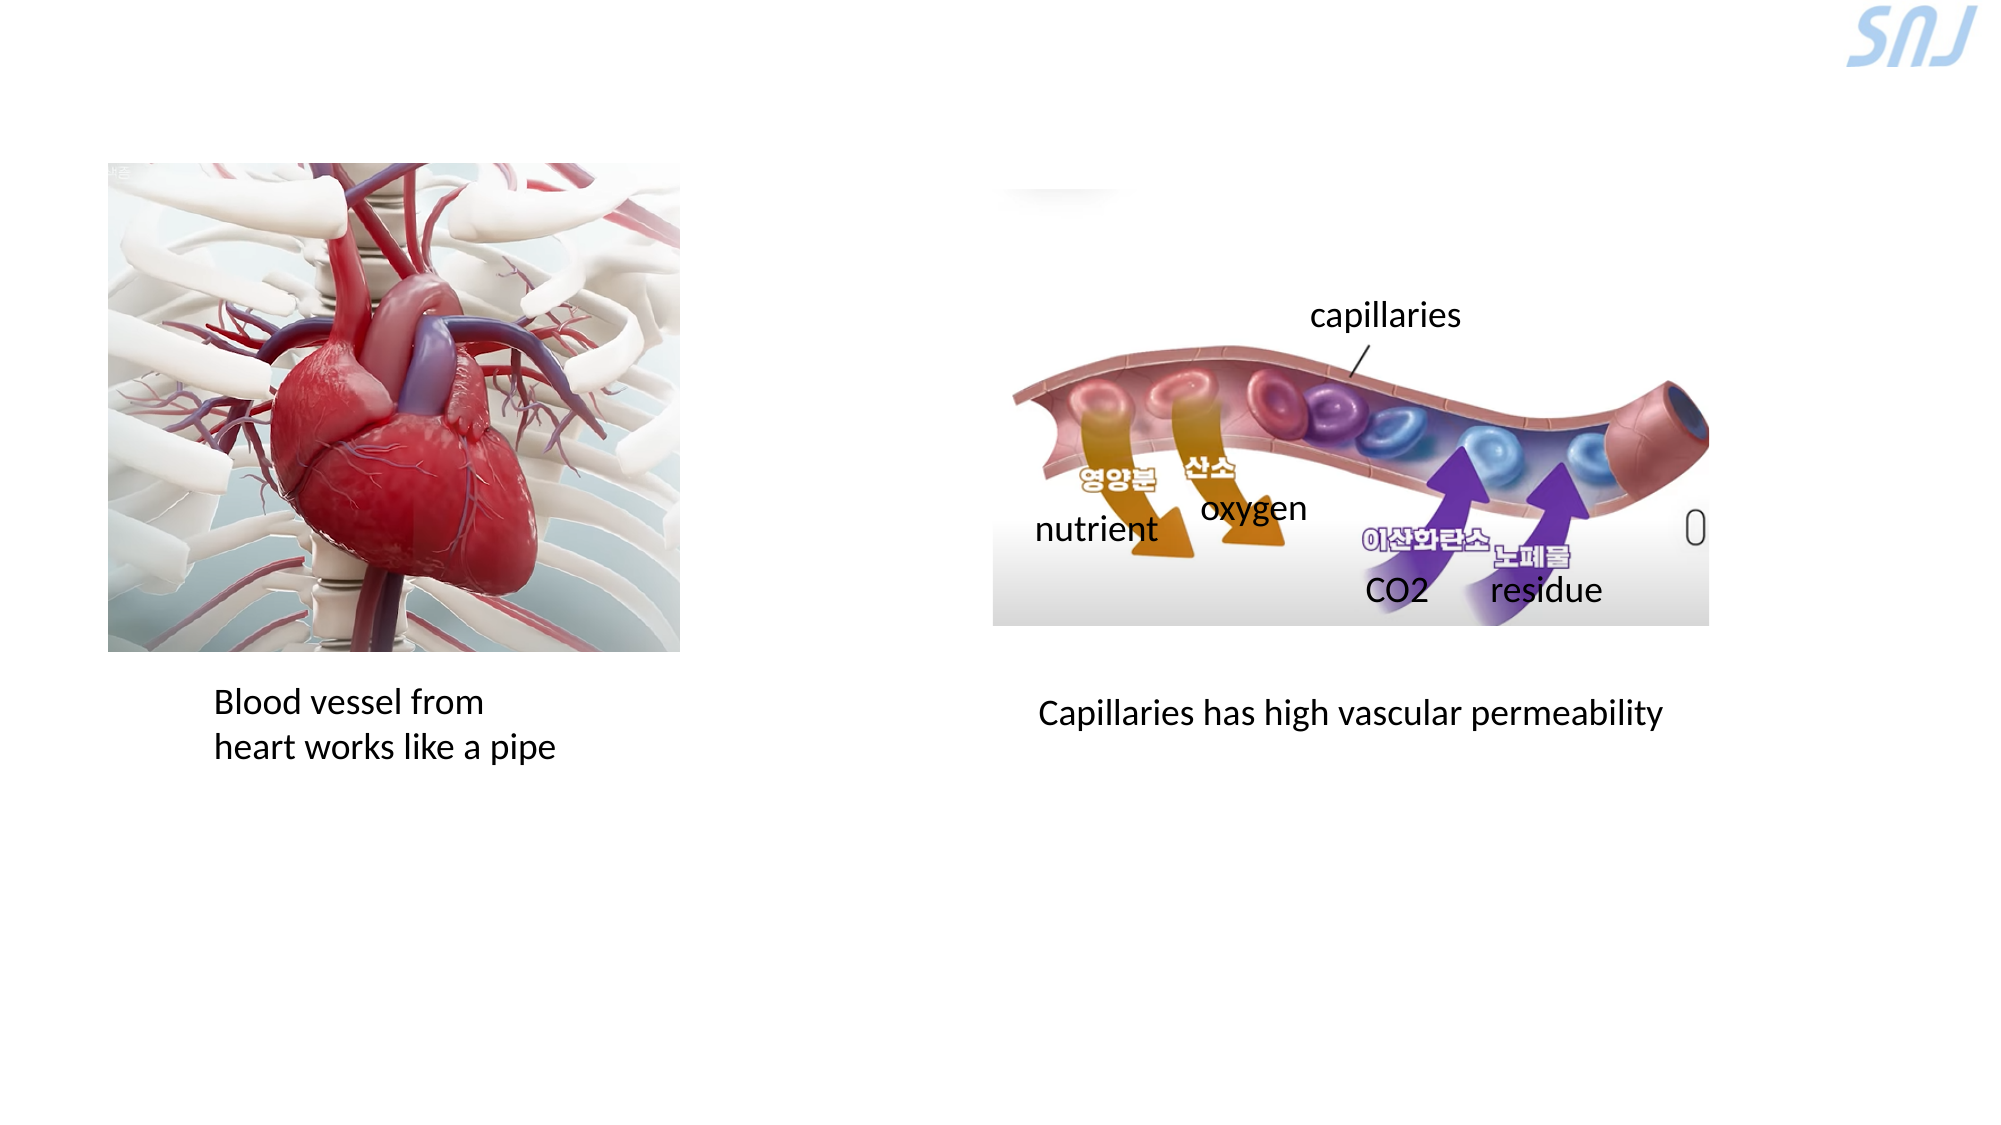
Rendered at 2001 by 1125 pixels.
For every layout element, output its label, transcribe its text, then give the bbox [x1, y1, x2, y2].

text_box Blood vessel from heart works like a pipe [199, 669, 589, 775]
picture [992, 189, 1710, 626]
picture [108, 163, 680, 652]
text_box Capillaries has high vascular permeability [1023, 680, 1710, 785]
picture [1843, 0, 1987, 67]
